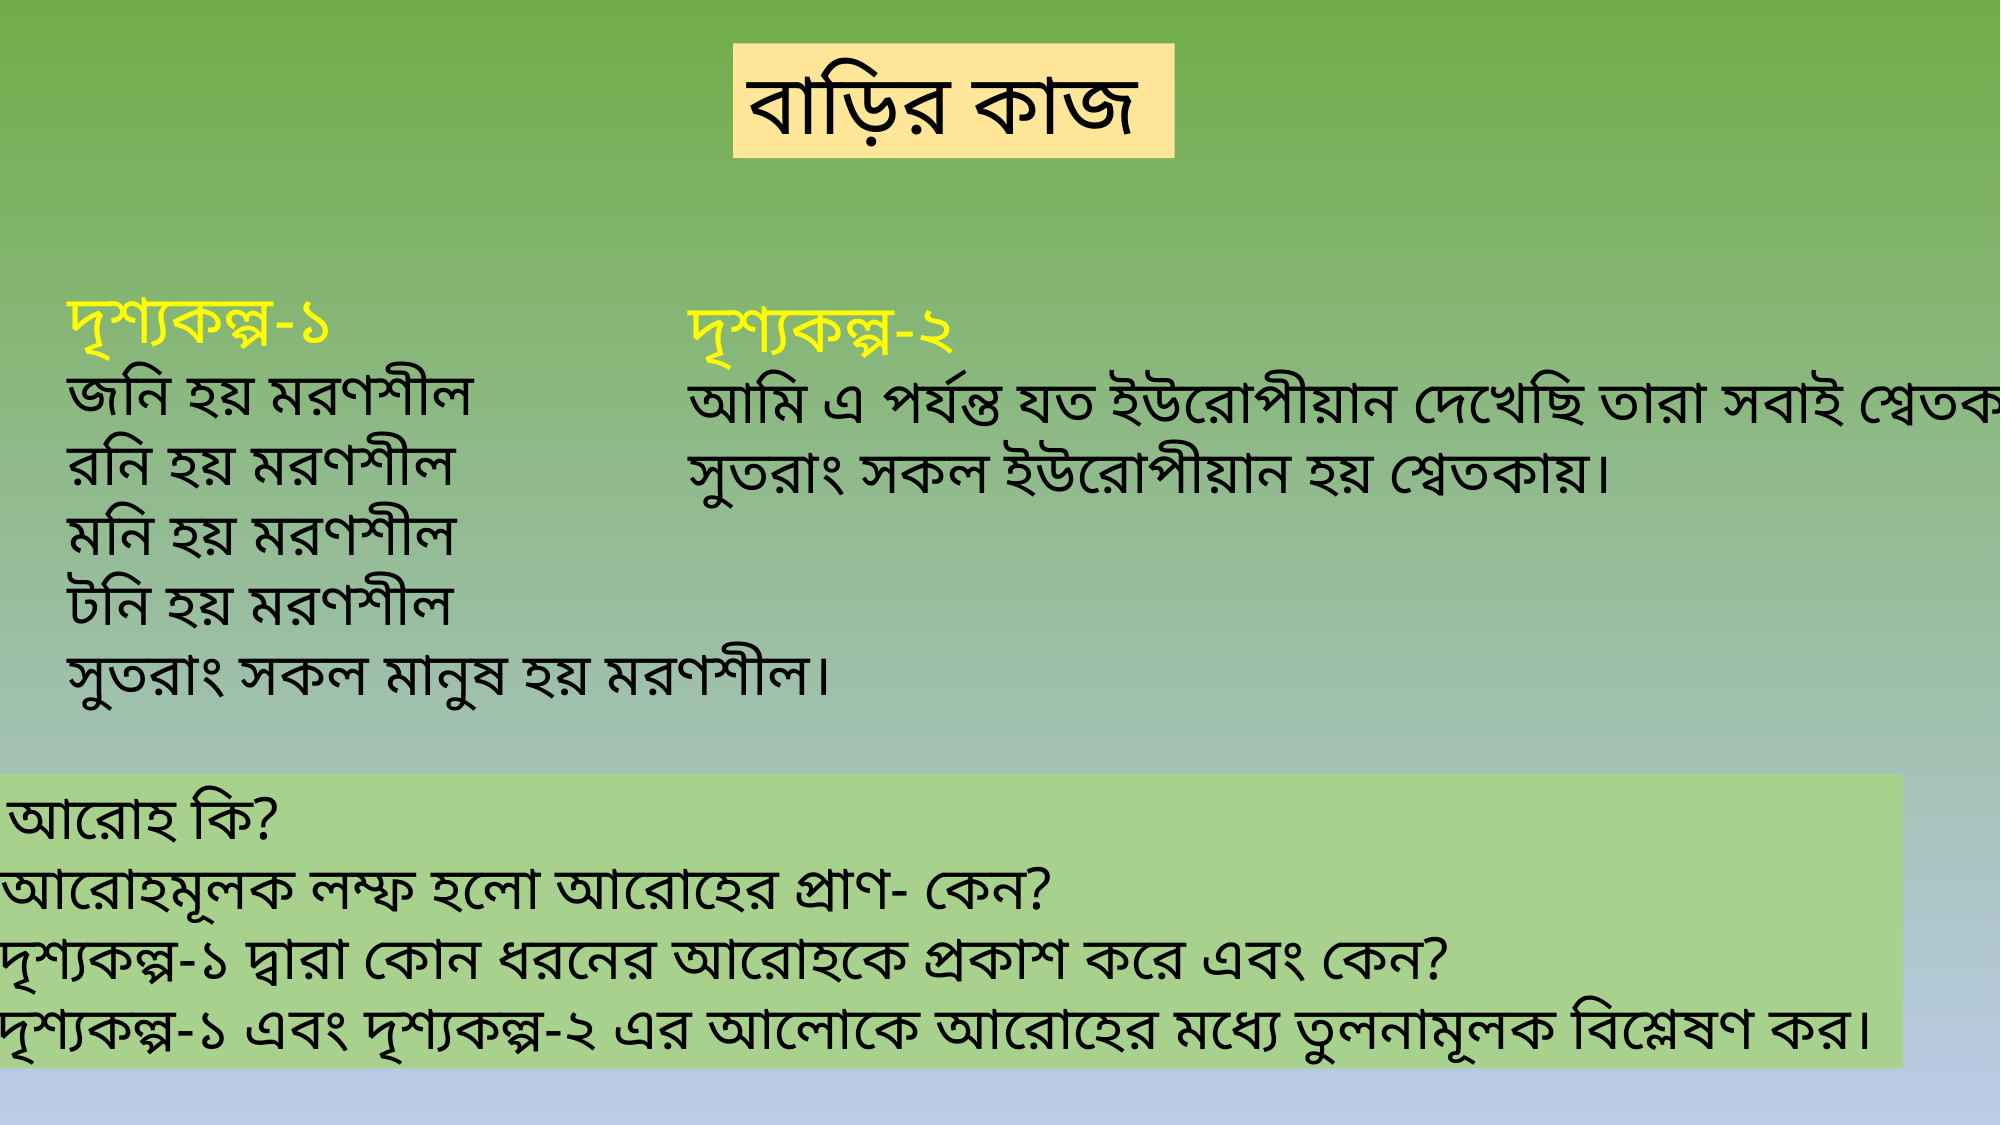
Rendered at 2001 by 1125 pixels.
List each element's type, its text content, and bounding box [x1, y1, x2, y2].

text_box দৃশ্যকল্প-১ জনি হয় মরণশীল রনি হয় মরণশীল মনি হয় মরণশীল টনি হয় মরণশীল সুতরাং সকল মানুষ হয় মরণশীল। [53, 269, 863, 715]
text_box দৃশ্যকল্প-২ আমি এ পর্যন্ত যত ইউরোপীয়ান দেখেছি তারা সবাই শ্বেতকায়। সুতরাং সকল ইউরোপীয়ান হয় শ্বেতকায়। [673, 278, 2000, 513]
text_box বাড়ির কাজ [733, 43, 1175, 159]
text_box ক) আরোহ কি? খ) আরোহমূলক লম্ফ হলো আরোহের প্রাণ- কেন? গ) দৃশ্যকল্প-১ দ্বারা কোন ধরনের আরোহকে প্রকাশ করে এবং কেন? ঘ) দৃশ্যকল্প-১ এবং দৃশ্যকল্প-২ এর আলোকে আরোহের মধ্যে তুলনামূলক বিশ্লেষণ কর। [0, 773, 1904, 1069]
